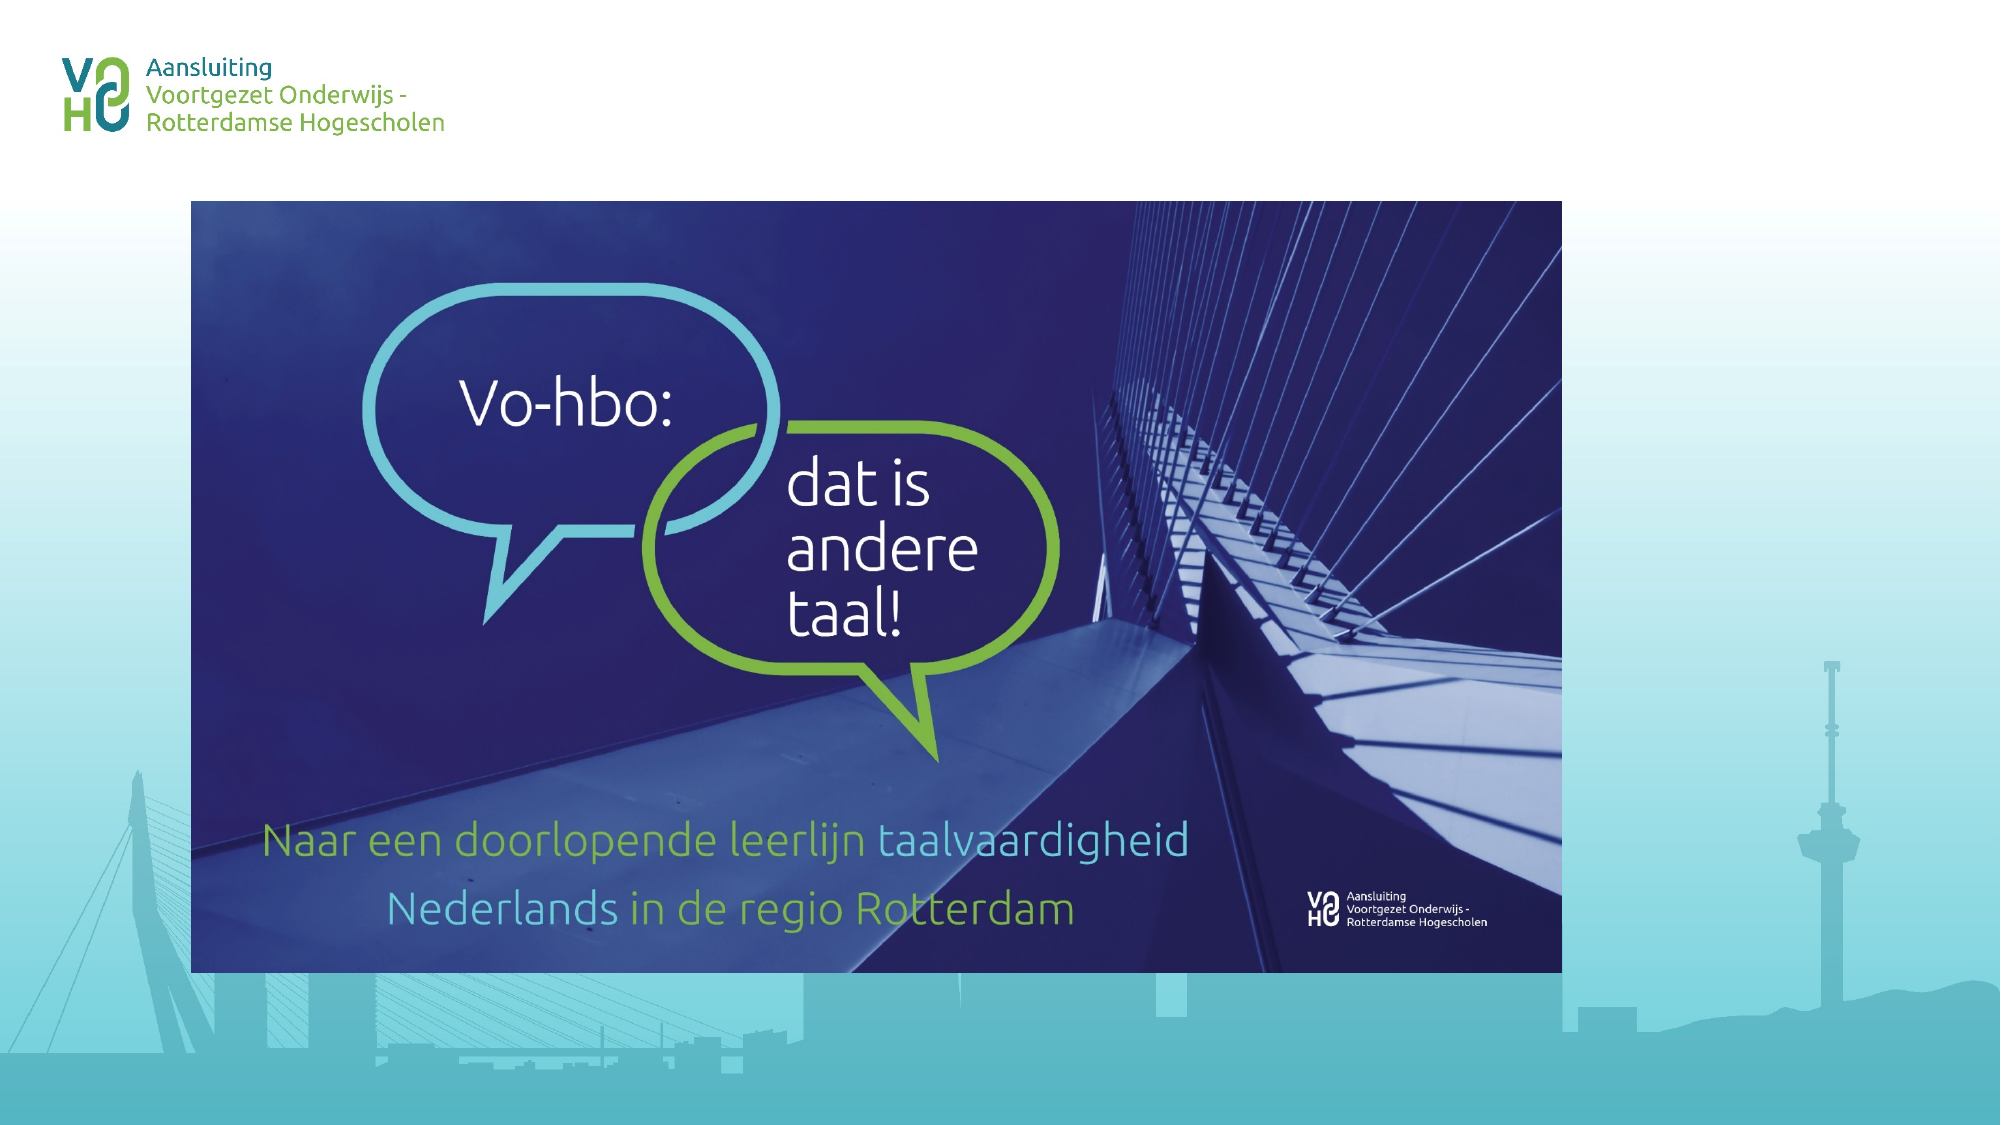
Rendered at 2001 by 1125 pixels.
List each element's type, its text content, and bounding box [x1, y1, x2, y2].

title En nu…. [249, 139, 1750, 440]
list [190, 201, 1562, 973]
picture [0, 0, 2000, 1125]
